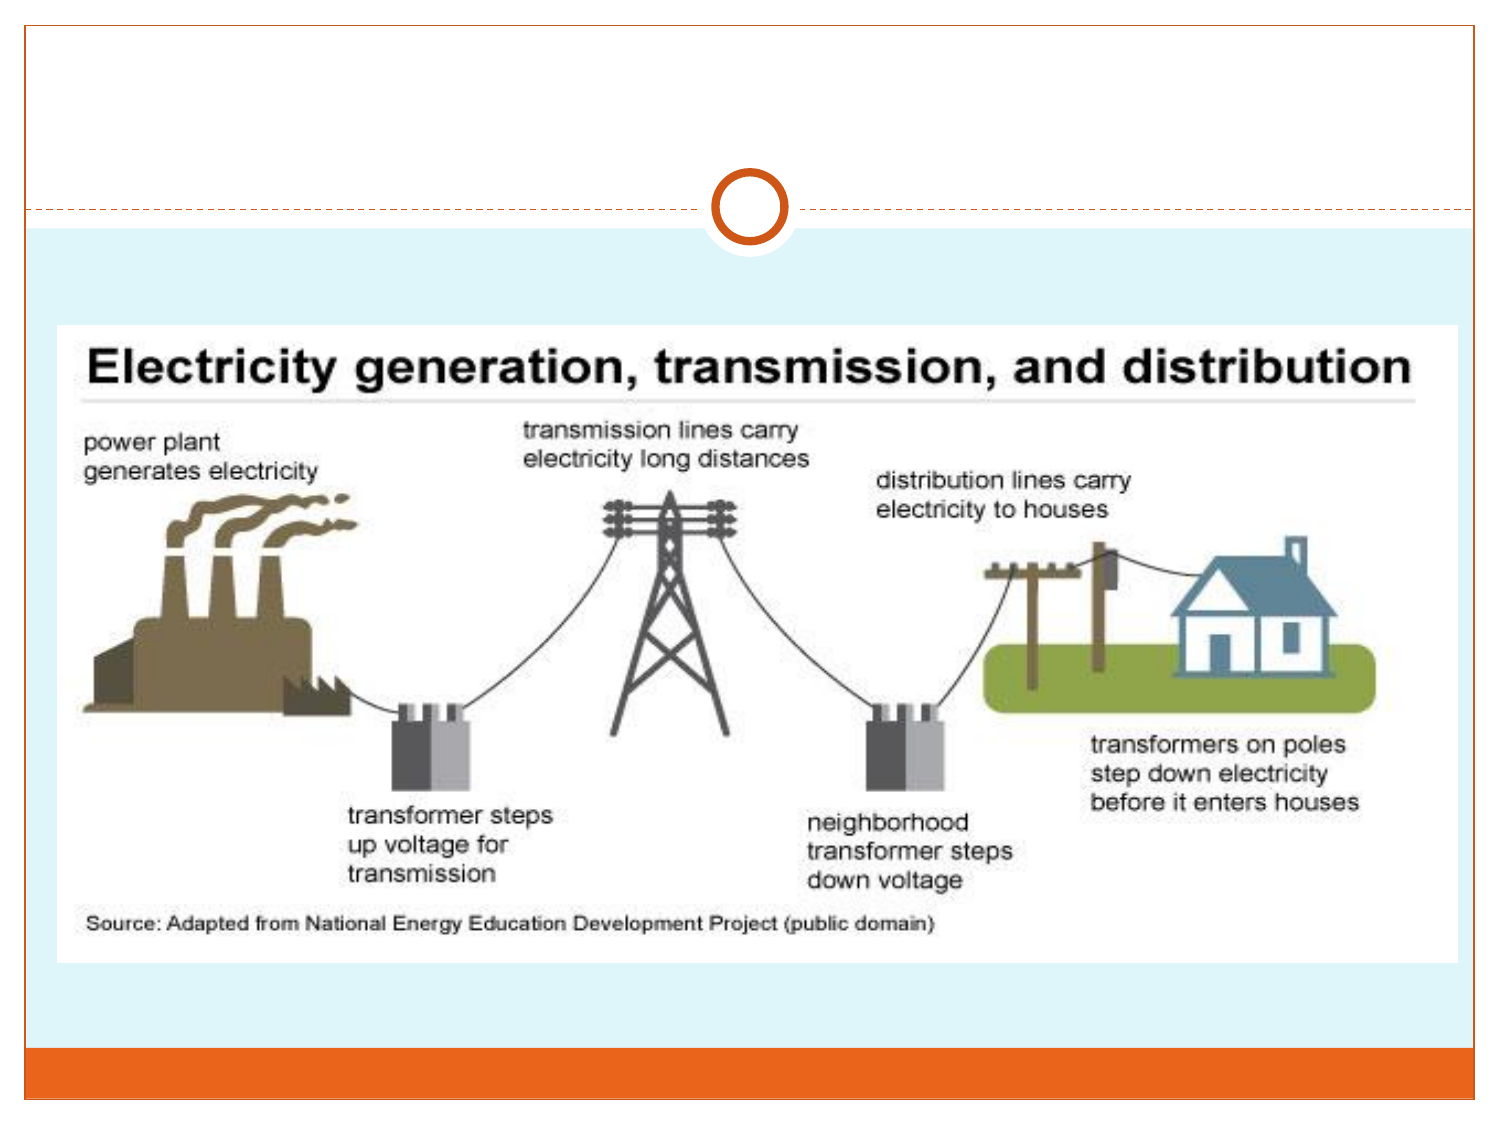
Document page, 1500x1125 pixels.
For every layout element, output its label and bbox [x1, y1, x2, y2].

picture [57, 325, 1458, 963]
